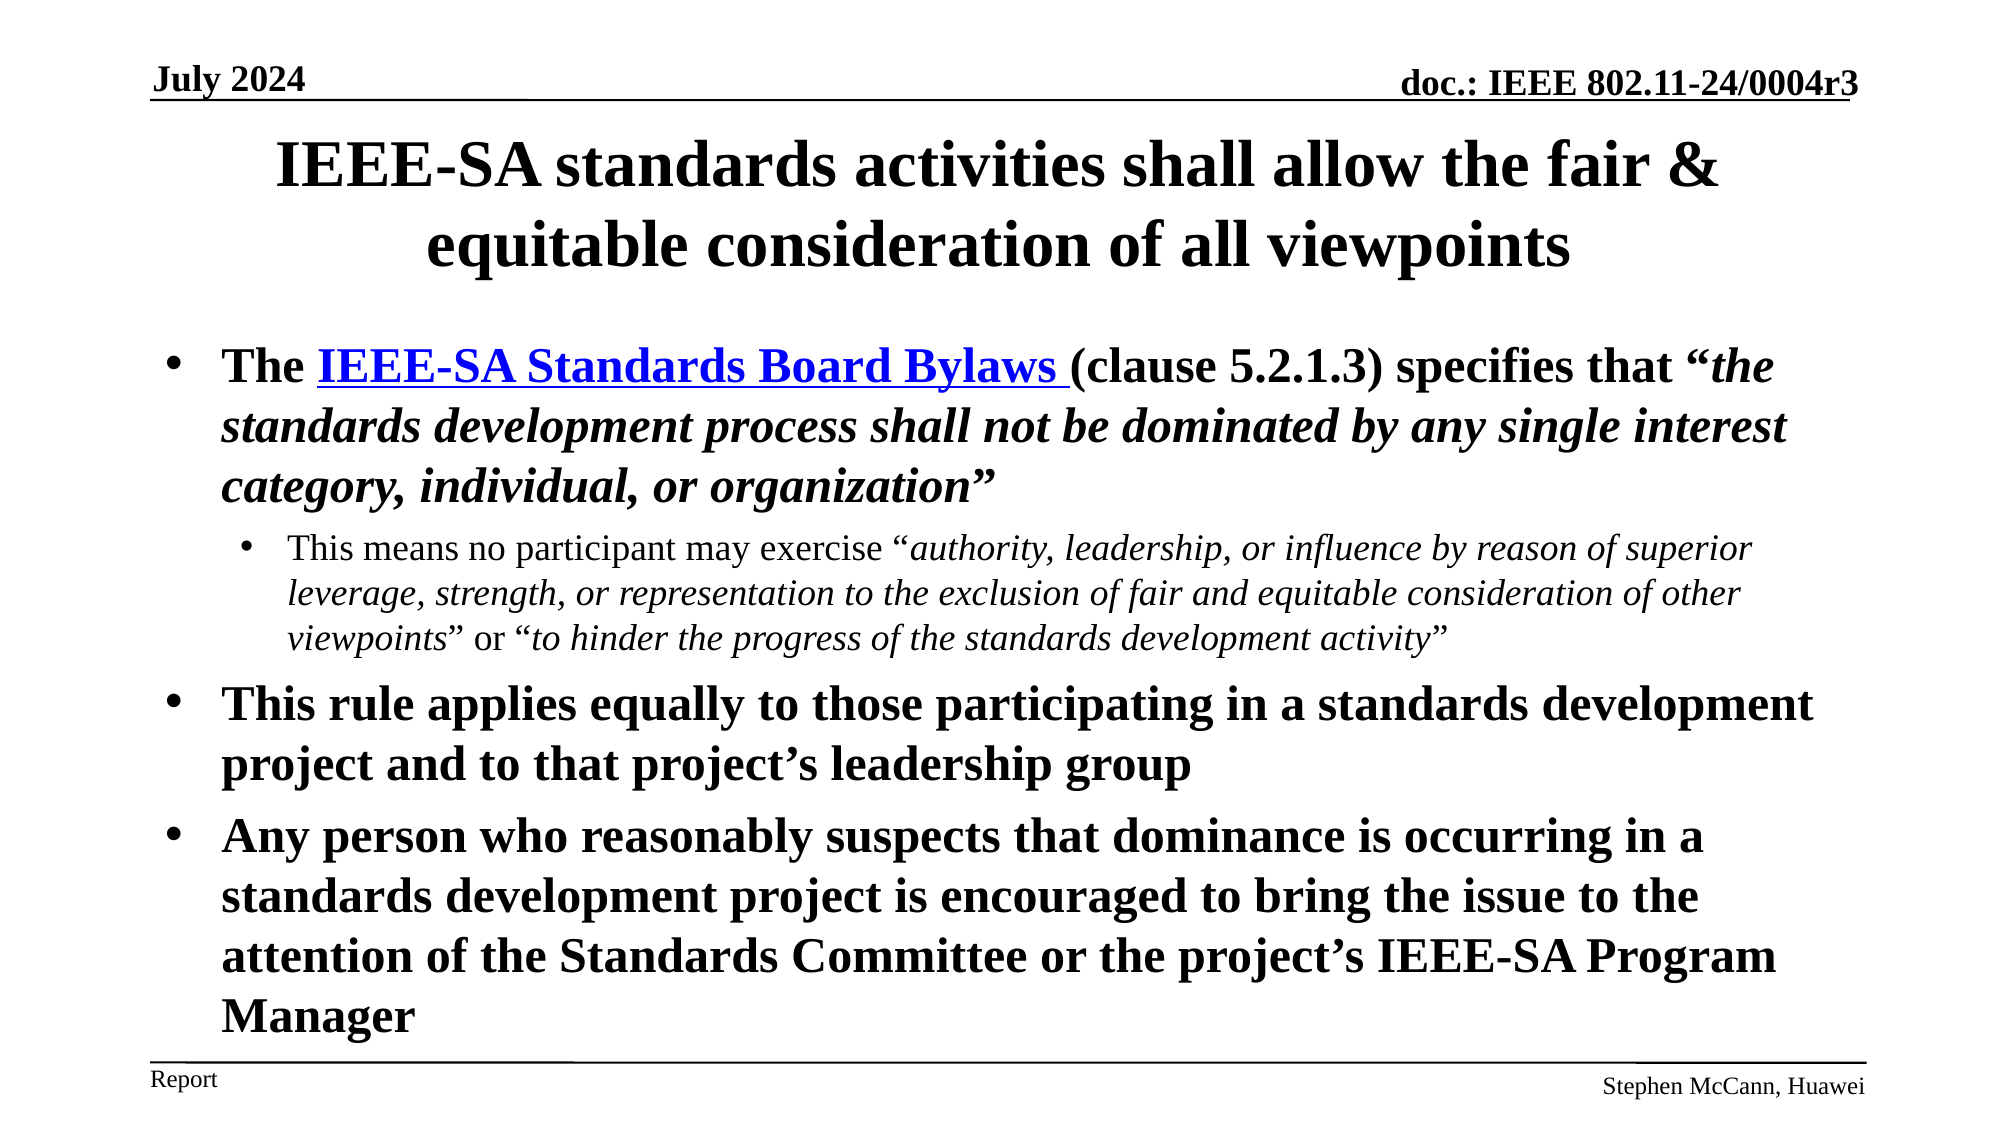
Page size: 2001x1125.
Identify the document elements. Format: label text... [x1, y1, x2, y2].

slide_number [152, 54, 563, 100]
title IEEE-SA standards activities shall allow the fair & equitable consideration of all viewpoints [149, 112, 1850, 288]
list The IEEE-SA Standards Board Bylaws (clause 5.2.1.3) specifies that “the standards development process shall not be dominated by any single interest category, individual, or organization” This means no participant may exercise “authority, leadership, or influence by reason of superior leverage, strength, or representation to the exclusion of fair and equitable consideration of other viewpoints” or “to hinder the progress of the standards development activity” This rule applies equally to those participating in a standards development project and to that project’s leadership group Any person who reasonably suspects that dominance is occurring in a standards development project is encouraged to bring the issue to the attention of the Standards Committee or the project’s IEEE-SA Program Manager [149, 324, 1850, 1000]
text_box Stephen McCann, Huawei [1295, 1062, 1881, 1103]
